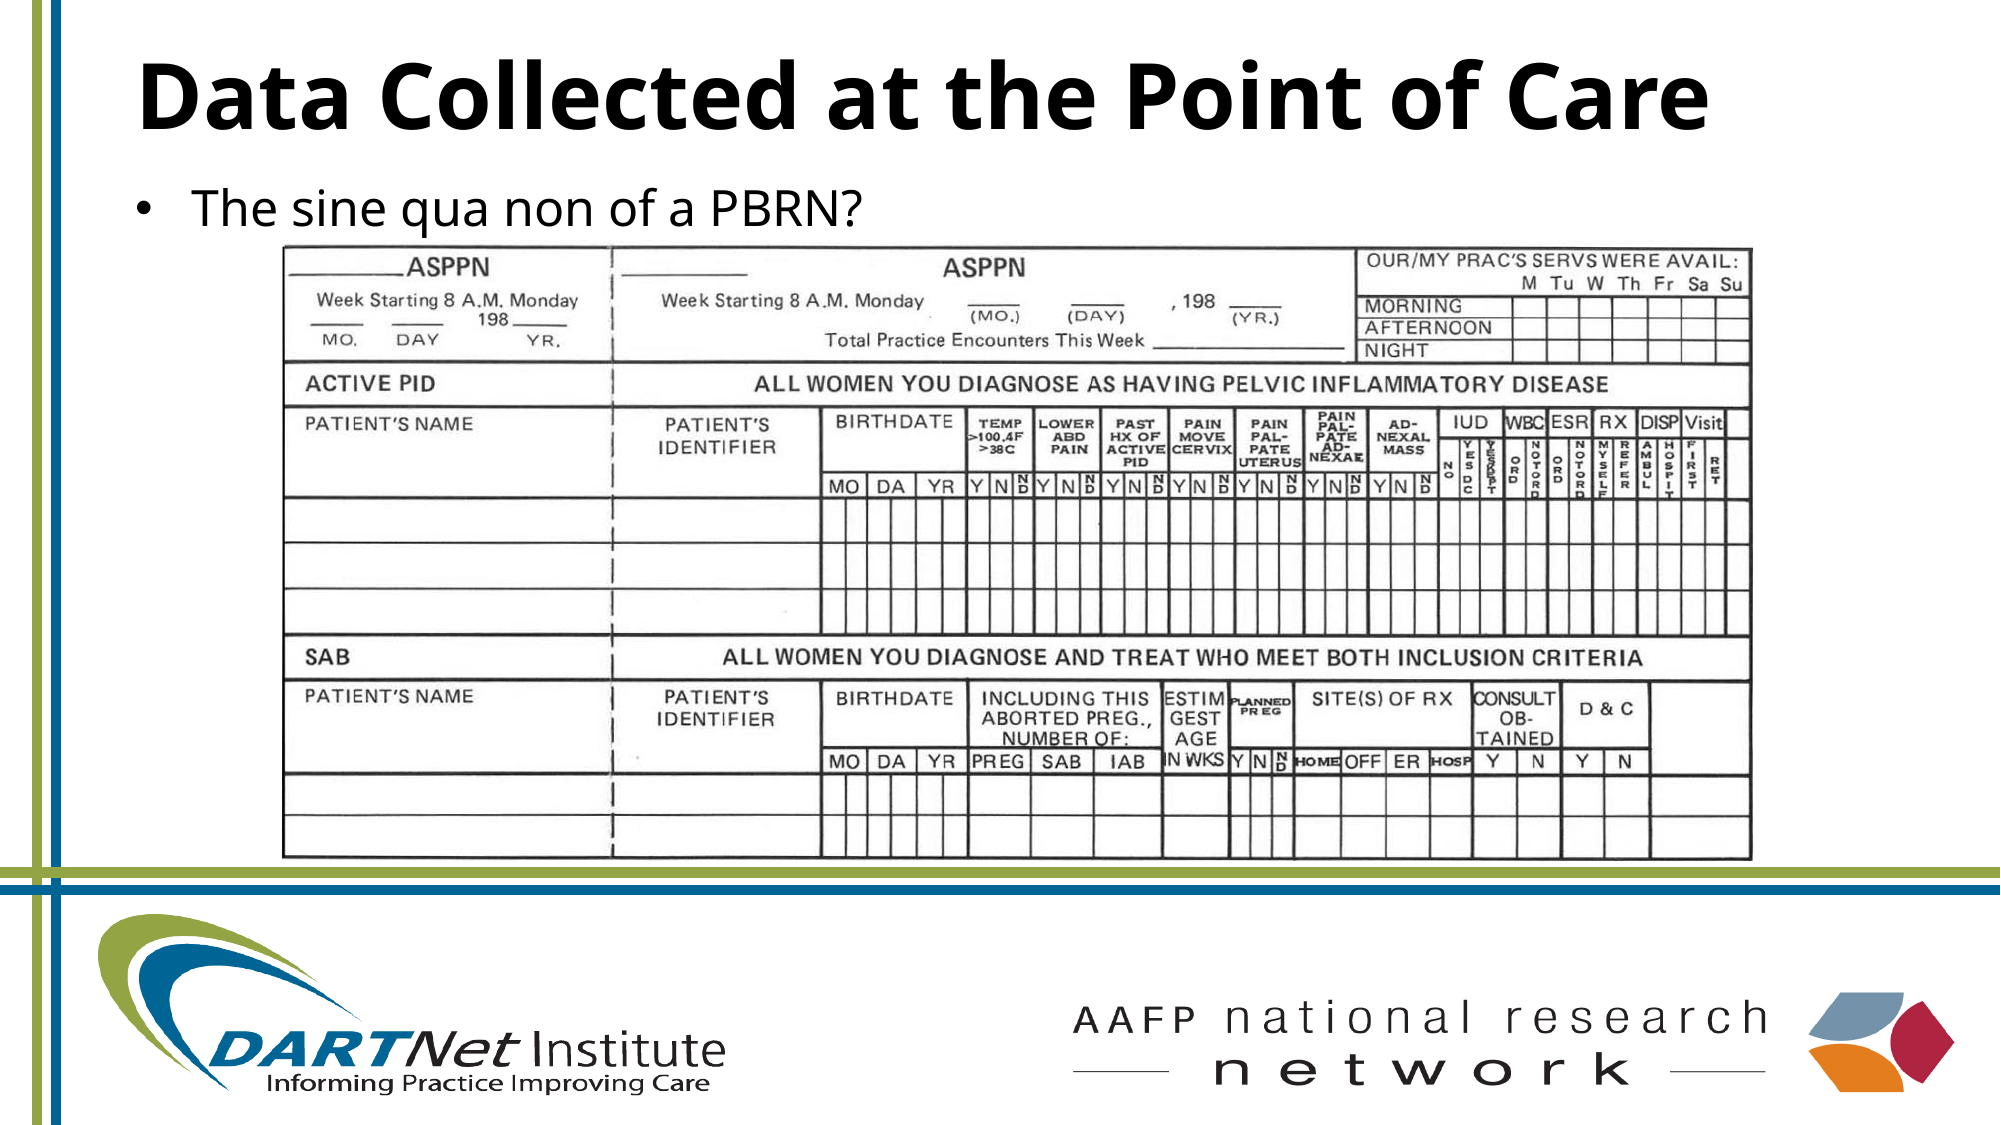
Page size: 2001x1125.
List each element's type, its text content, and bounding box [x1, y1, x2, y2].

list The sine qua non of a PBRN? [120, 175, 1921, 831]
picture [74, 903, 749, 1106]
title Data Collected at the Point of Care [120, 37, 1921, 162]
picture [1062, 975, 1963, 1106]
picture [281, 240, 1754, 861]
